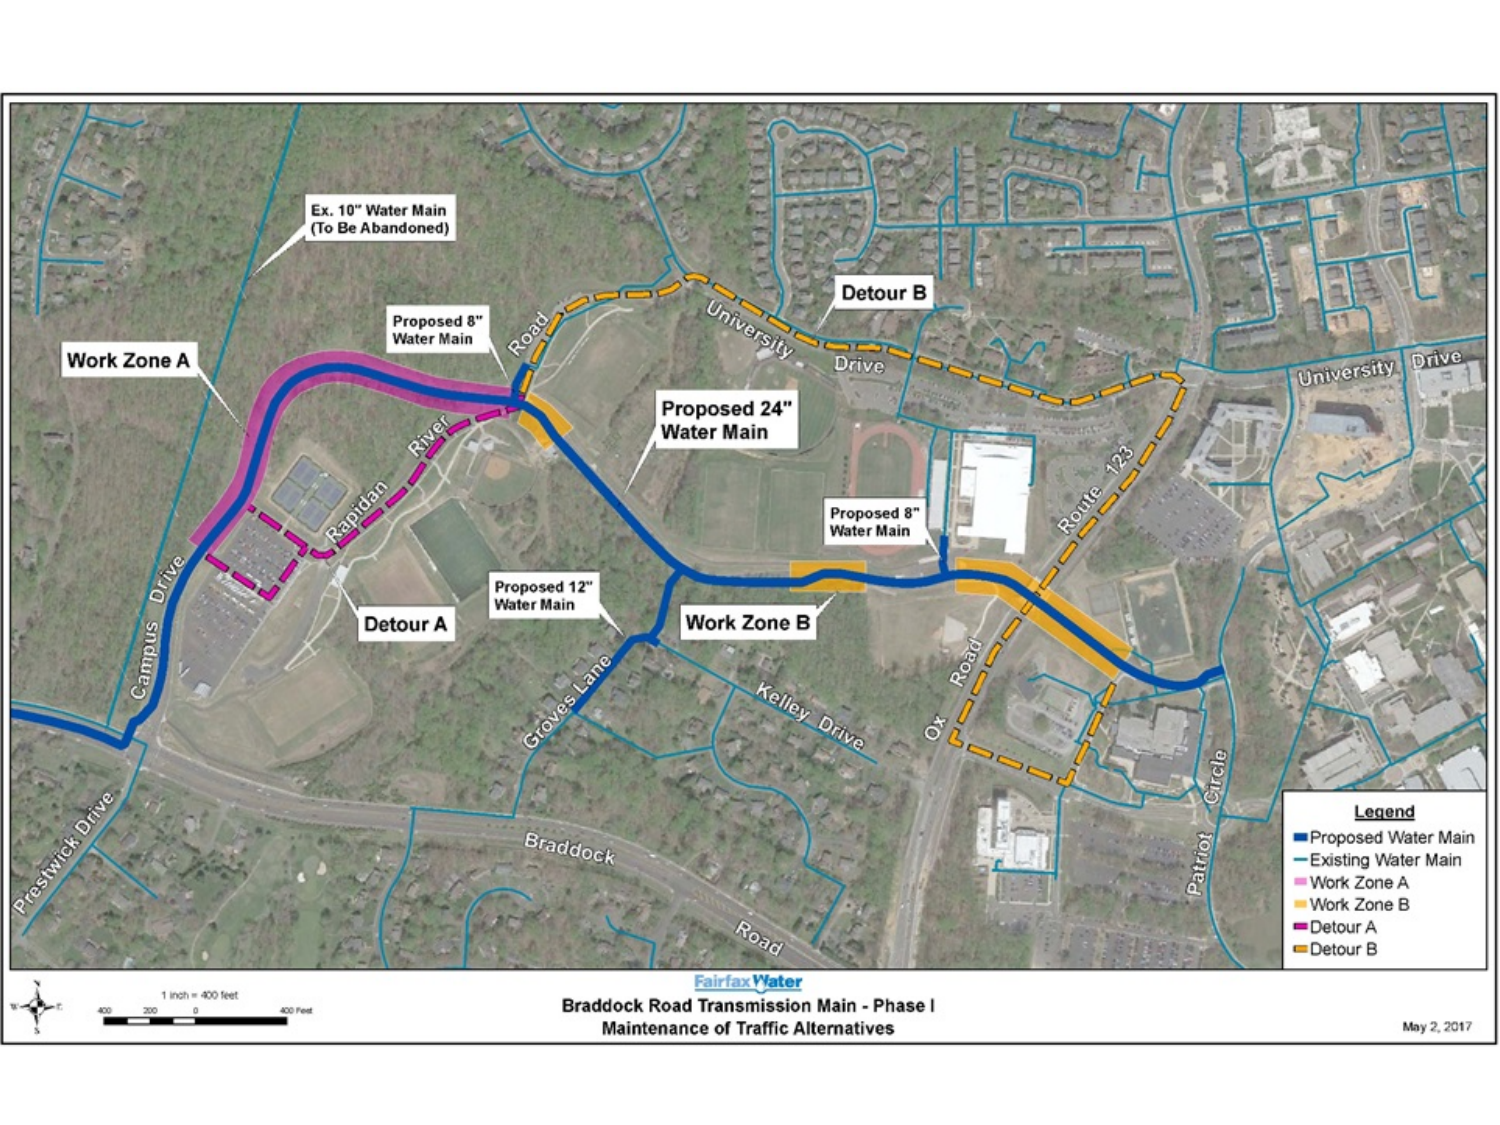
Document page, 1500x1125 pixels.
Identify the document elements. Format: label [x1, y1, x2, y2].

list [0, 87, 1500, 1059]
